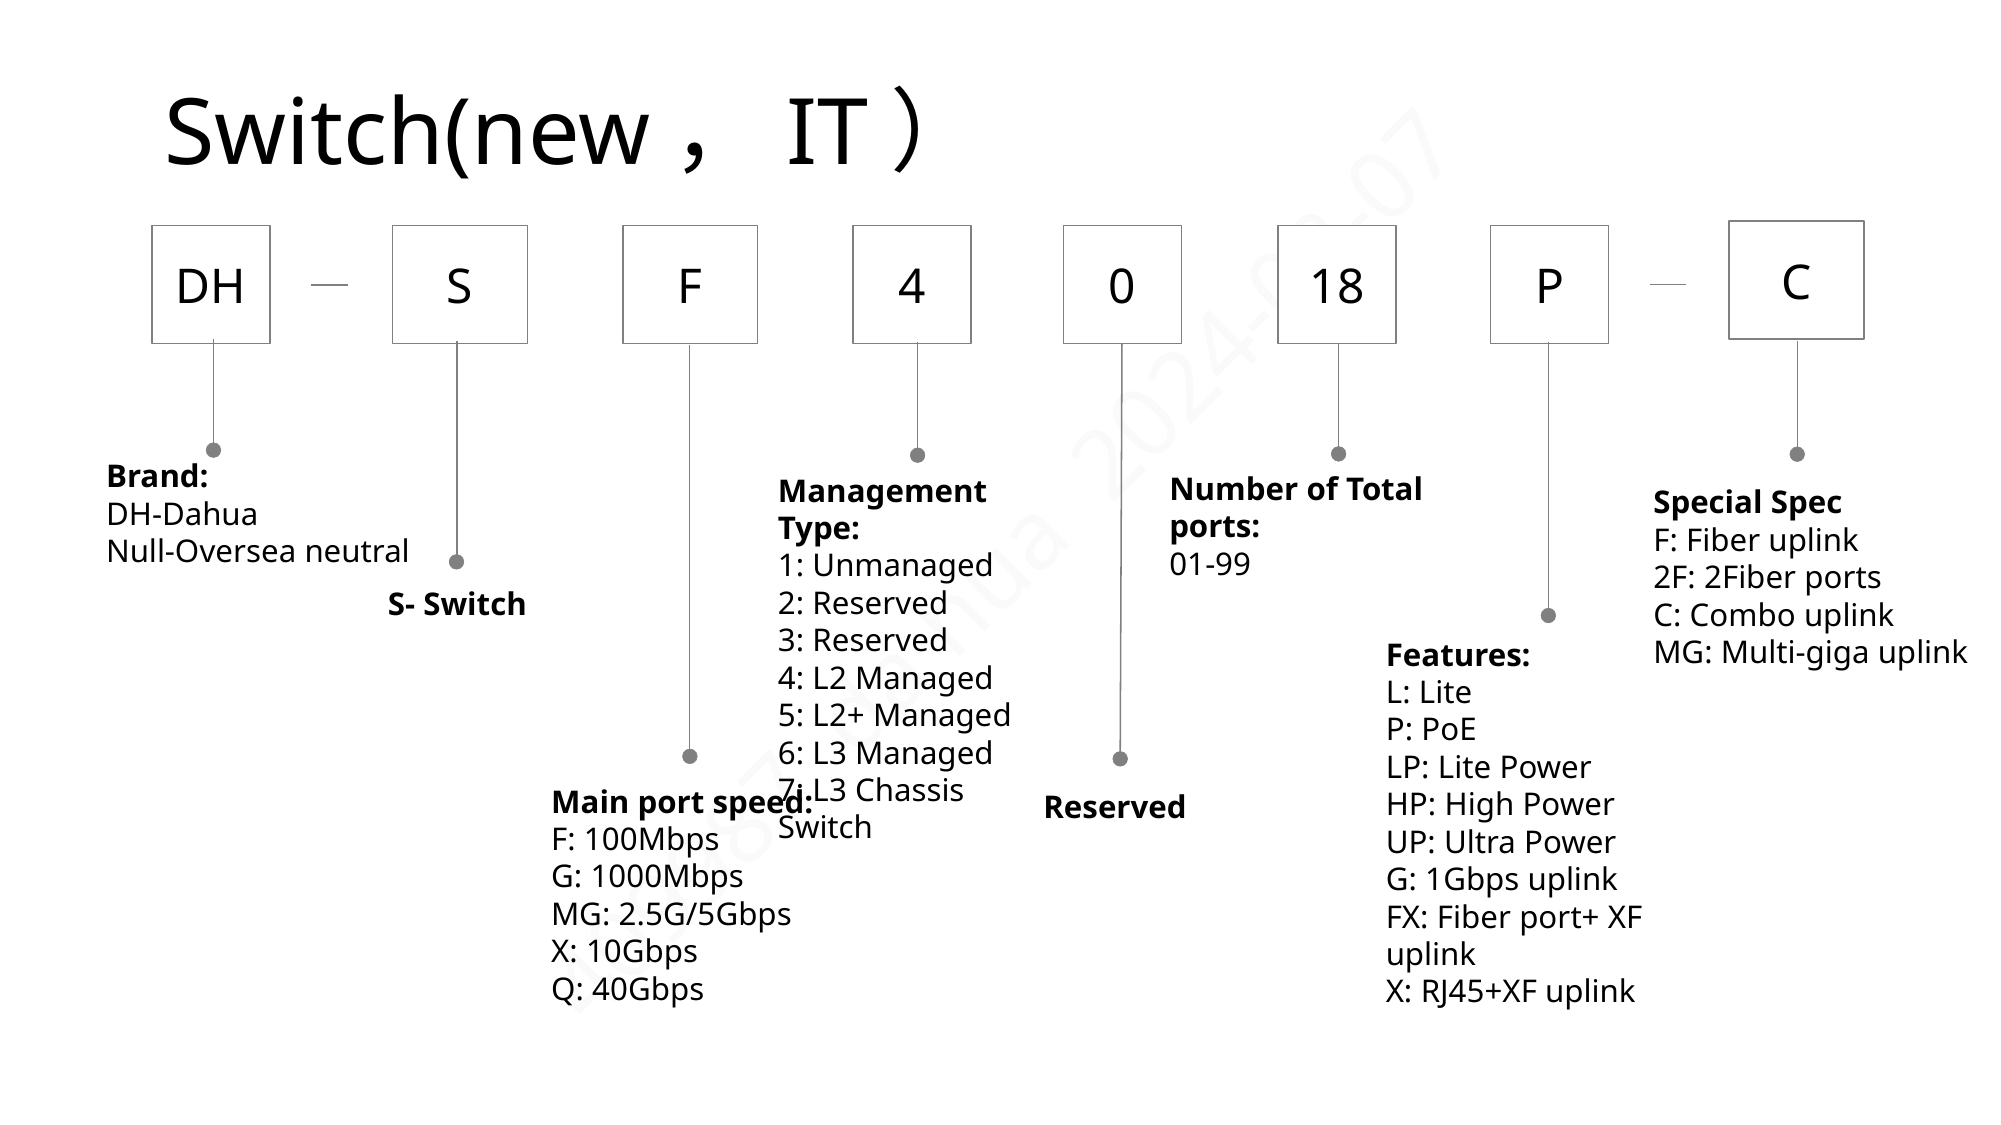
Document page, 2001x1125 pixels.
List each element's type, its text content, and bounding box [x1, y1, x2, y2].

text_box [1331, 341, 1346, 462]
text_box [1112, 343, 1128, 767]
text_box 0 [1063, 225, 1182, 344]
text_box 4 [853, 225, 972, 344]
text_box F [622, 225, 758, 344]
text_box S [392, 225, 528, 344]
text_box P [1490, 225, 1609, 344]
text_box Brand: DH-Dahua Null-Oversea neutral [94, 451, 433, 575]
text_box [1540, 608, 1556, 623]
text_box Management Type: 1: Unmanaged 2: Reserved 3: Reserved 4: L2 Managed 5: L2+ Managed 6: L3 Managed 7: L3 Chassis Switch [766, 465, 1067, 851]
text_box Special Spec F: Fiber uplink 2F: 2Fiber ports C: Combo uplink MG: Multi-giga uplink [1638, 475, 1984, 678]
text_box Main port speed: F: 100Mbps G: 1000Mbps MG: 2.5G/5Gbps X: 10Gbps Q: 40Gbps [539, 776, 872, 1013]
text_box [449, 554, 464, 570]
text_box C [1729, 221, 1864, 340]
text_box Number of Total ports: 01-99 [1158, 463, 1517, 587]
title Switch(new，IT） [149, 63, 2000, 206]
text_box [682, 749, 698, 764]
text_box S- Switch [376, 579, 540, 628]
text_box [1789, 341, 1805, 462]
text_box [910, 342, 925, 463]
text_box 18 [1278, 225, 1397, 344]
text_box DH [151, 225, 270, 344]
text_box Reserved [1028, 779, 1244, 832]
text_box Features: L: Lite P: PoE LP: Lite Power HP: High Power UP: Ultra Power G: 1Gbps uplink FX: Fiber port+ XF uplink X: RJ45+XF uplink [1371, 627, 1746, 1017]
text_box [206, 338, 221, 458]
